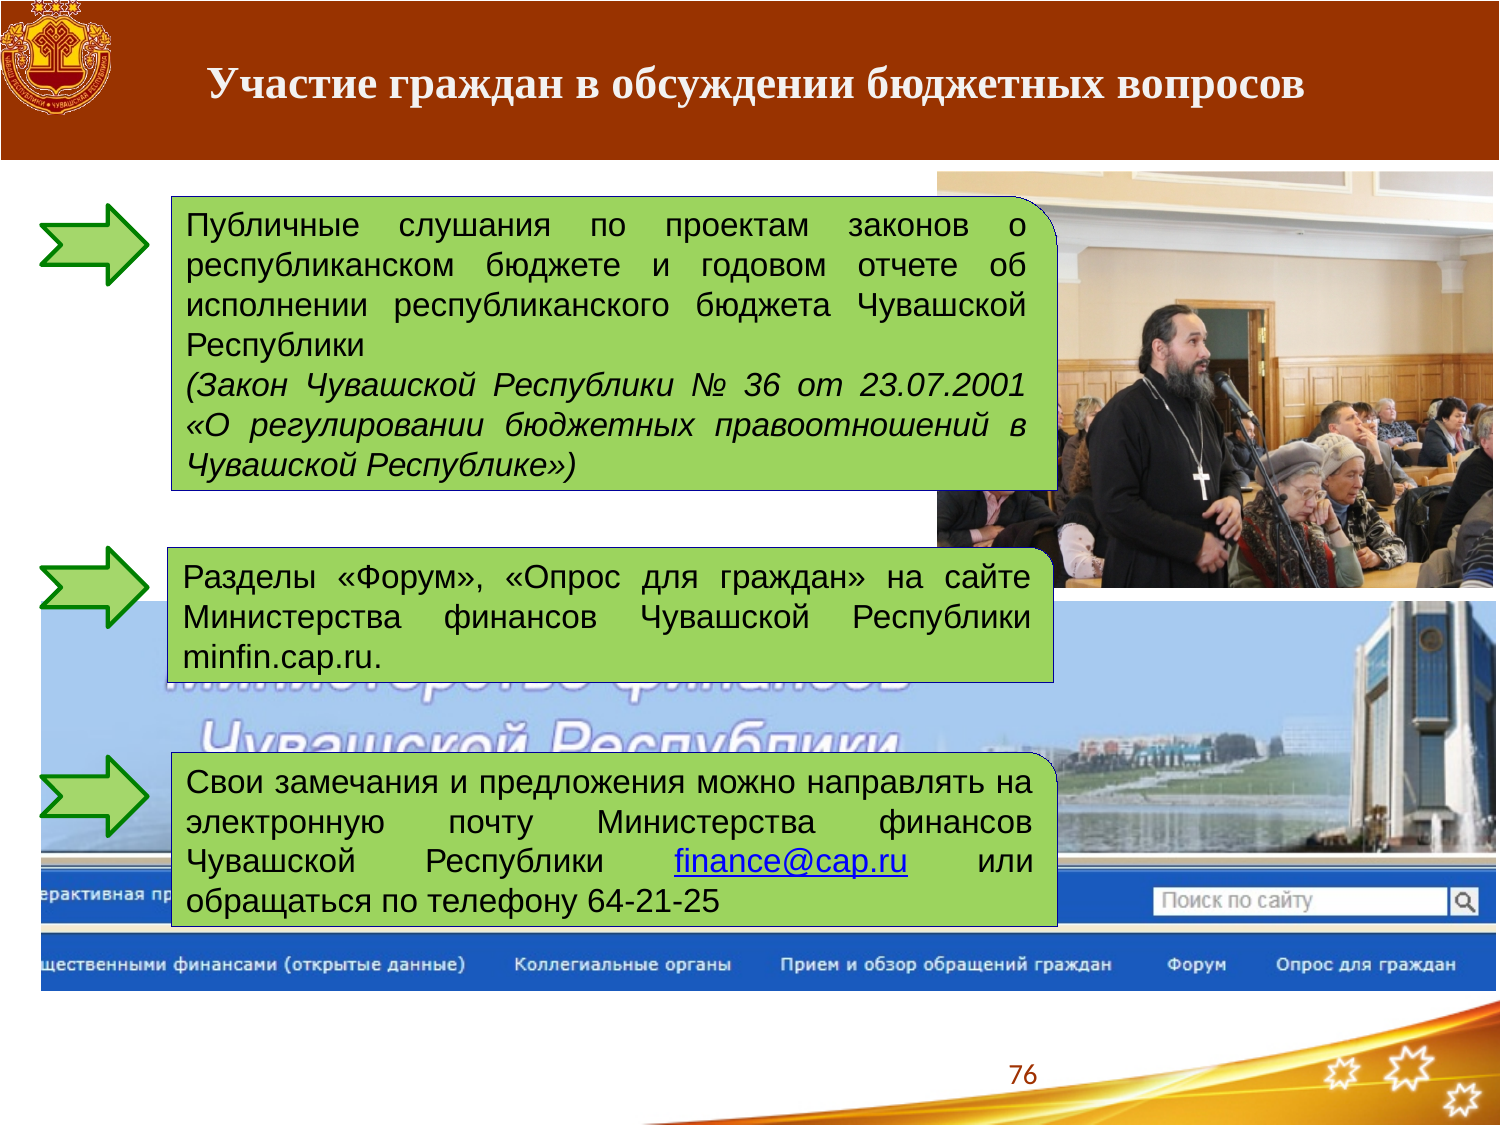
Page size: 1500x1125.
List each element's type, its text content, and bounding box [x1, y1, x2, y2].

picture [0, 0, 111, 115]
text_box [39, 545, 150, 600]
title Участие граждан в обсуждении бюджетных вопросов [123, 0, 1389, 162]
text_box Разделы «Форум», «Опрос для граждан» на сайте Министерства финансов Чувашской Республики minfin.cap.ru. [167, 547, 1054, 600]
picture [0, 162, 1500, 1125]
slide_number 76 [879, 1042, 1053, 1103]
text_box Публичные слушания по проектам законов о республиканском бюджете и годовом отчете об исполнении республиканского бюджета Чувашской Республики (Закон Чувашской Республики № 36 от 23.07.2001 «О регулировании бюджетных правоотношений в Чувашской Республике») [171, 196, 932, 491]
text_box [39, 203, 150, 287]
